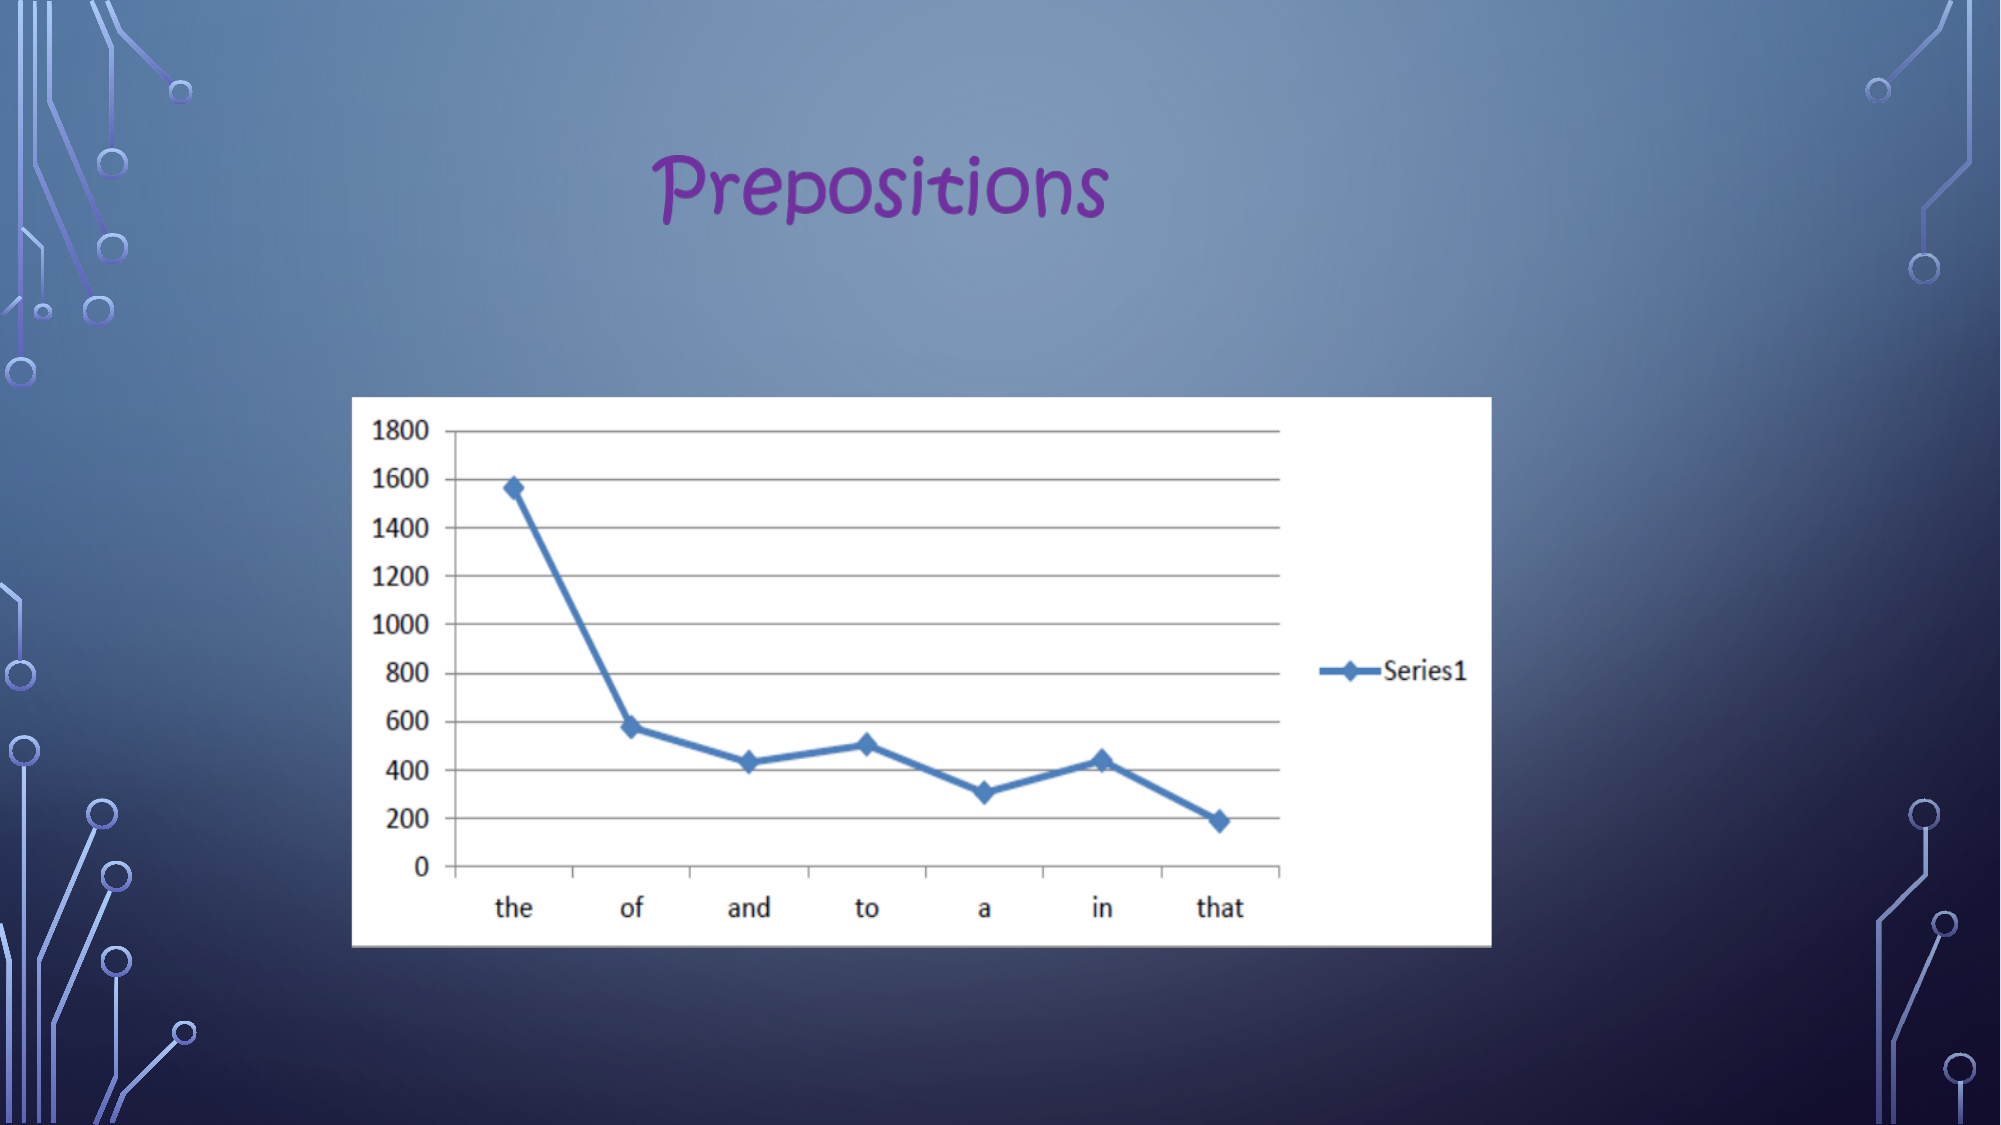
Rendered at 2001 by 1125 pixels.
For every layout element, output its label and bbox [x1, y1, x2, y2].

picture [351, 397, 1492, 948]
picture [609, 124, 1155, 284]
